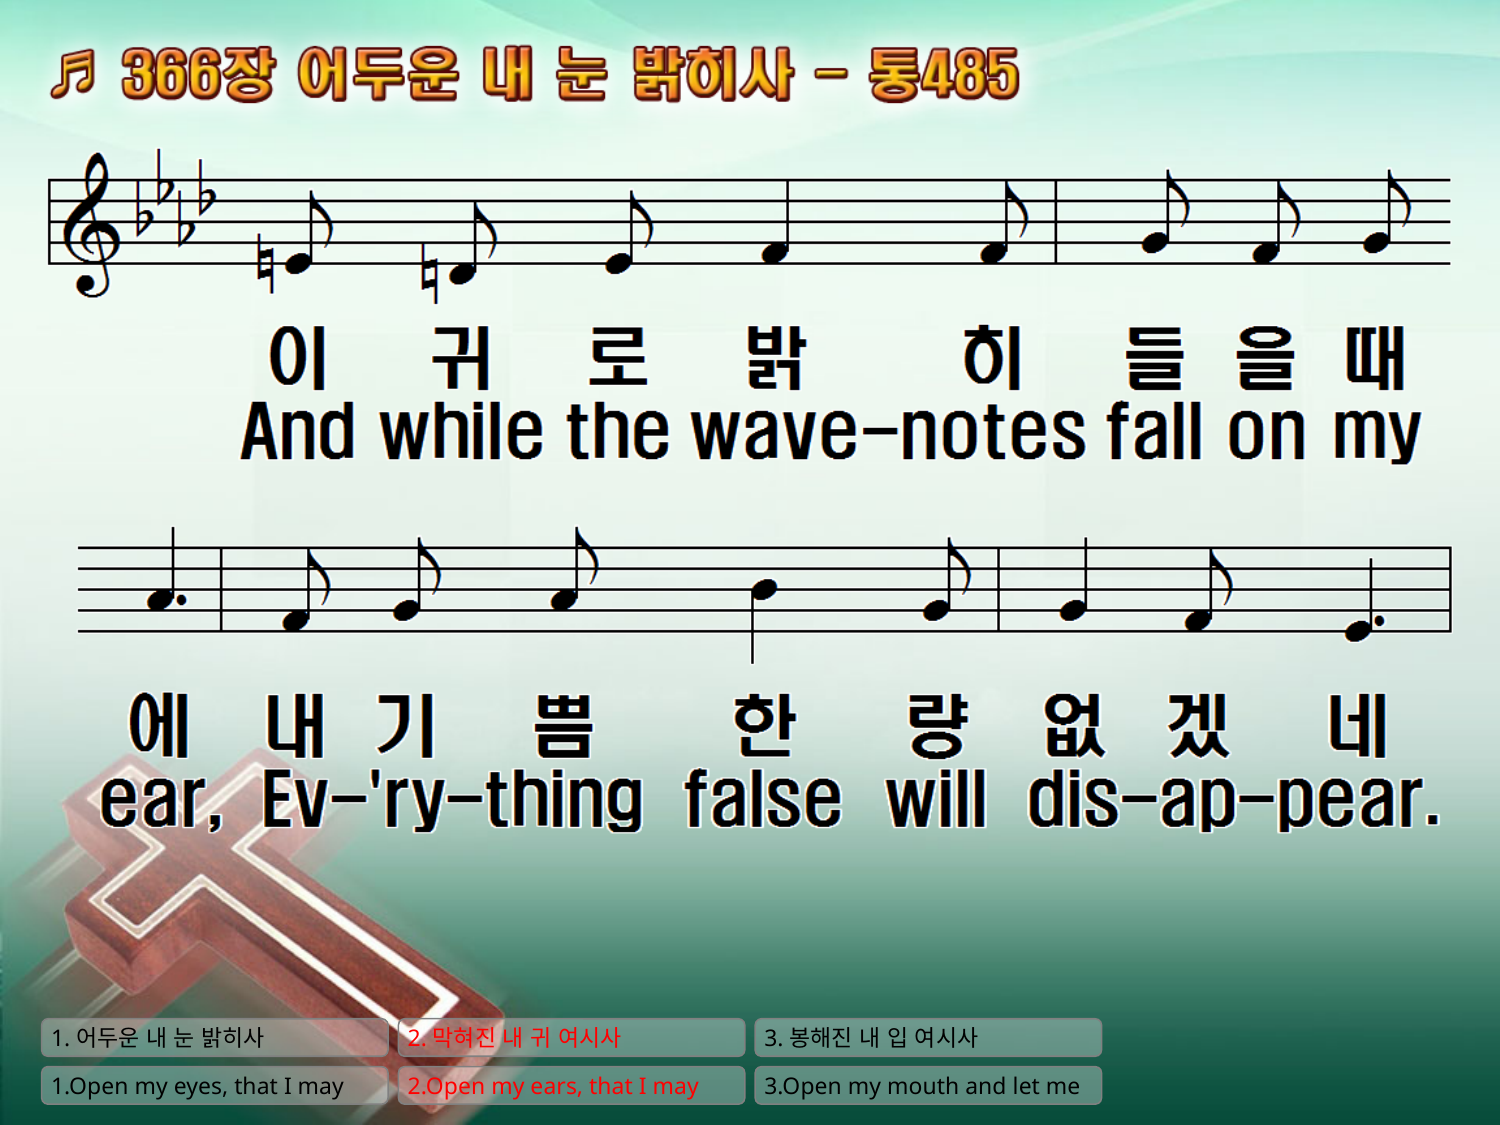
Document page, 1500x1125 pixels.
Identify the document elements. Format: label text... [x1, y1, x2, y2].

picture [0, 0, 1500, 1125]
text_box 2.막혀진 내 귀 여시사 [398, 1018, 745, 1057]
text_box 3.Open my mouth and let me [755, 1066, 1102, 1105]
text_box 2.Open my ears, that I may [398, 1066, 745, 1105]
text_box 1.어두운 내 눈 밝히사 [41, 1018, 389, 1057]
text_box 1.Open my eyes, that I may [41, 1066, 389, 1105]
text_box 3.봉해진 내 입 여시사 [755, 1018, 1102, 1057]
